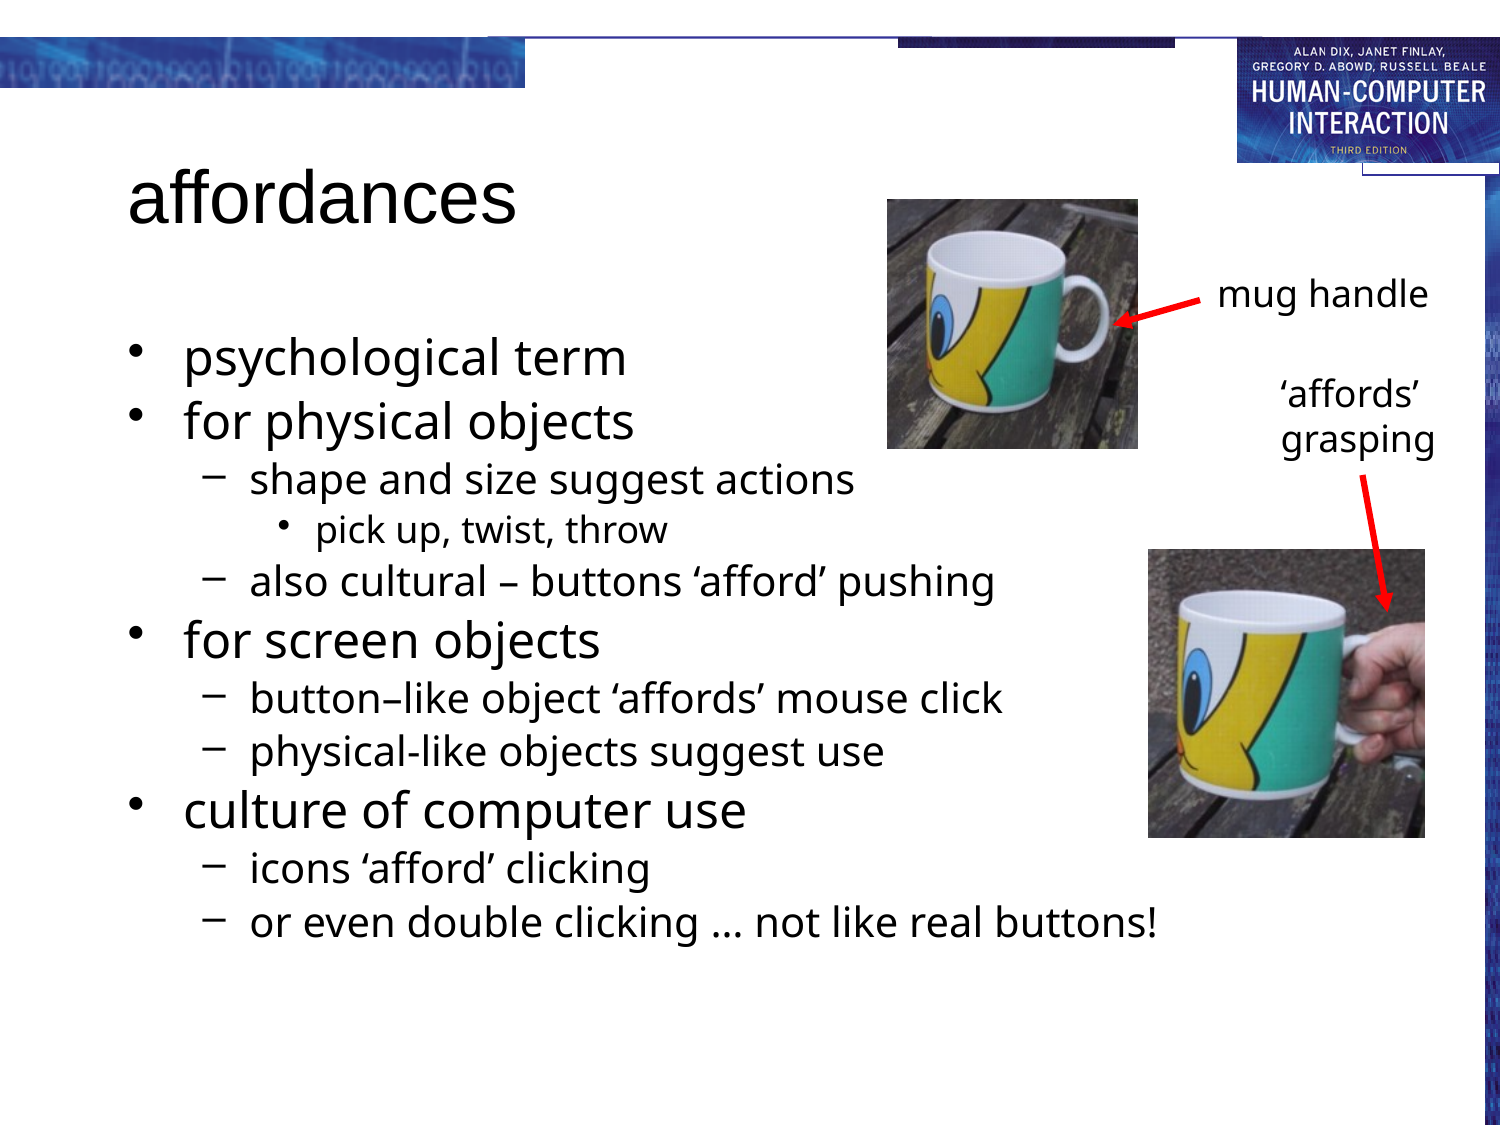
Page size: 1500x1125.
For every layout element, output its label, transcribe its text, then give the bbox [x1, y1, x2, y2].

title affordances [112, 99, 1238, 288]
picture [0, 37, 525, 88]
picture [1237, 37, 1500, 163]
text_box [1147, 361, 1456, 838]
list psychological term for physical objects shape and size suggest actions pick up, twist, throw also cultural – buttons ‘afford’ pushing for screen objects button–like object ‘affords’ mouse click physical-like objects suggest use culture of computer use icons ‘afford’ clicking or even double clicking … not like real buttons! [112, 324, 1388, 1000]
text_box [886, 199, 1451, 450]
picture [1485, 176, 1500, 1125]
picture [898, 37, 1175, 48]
